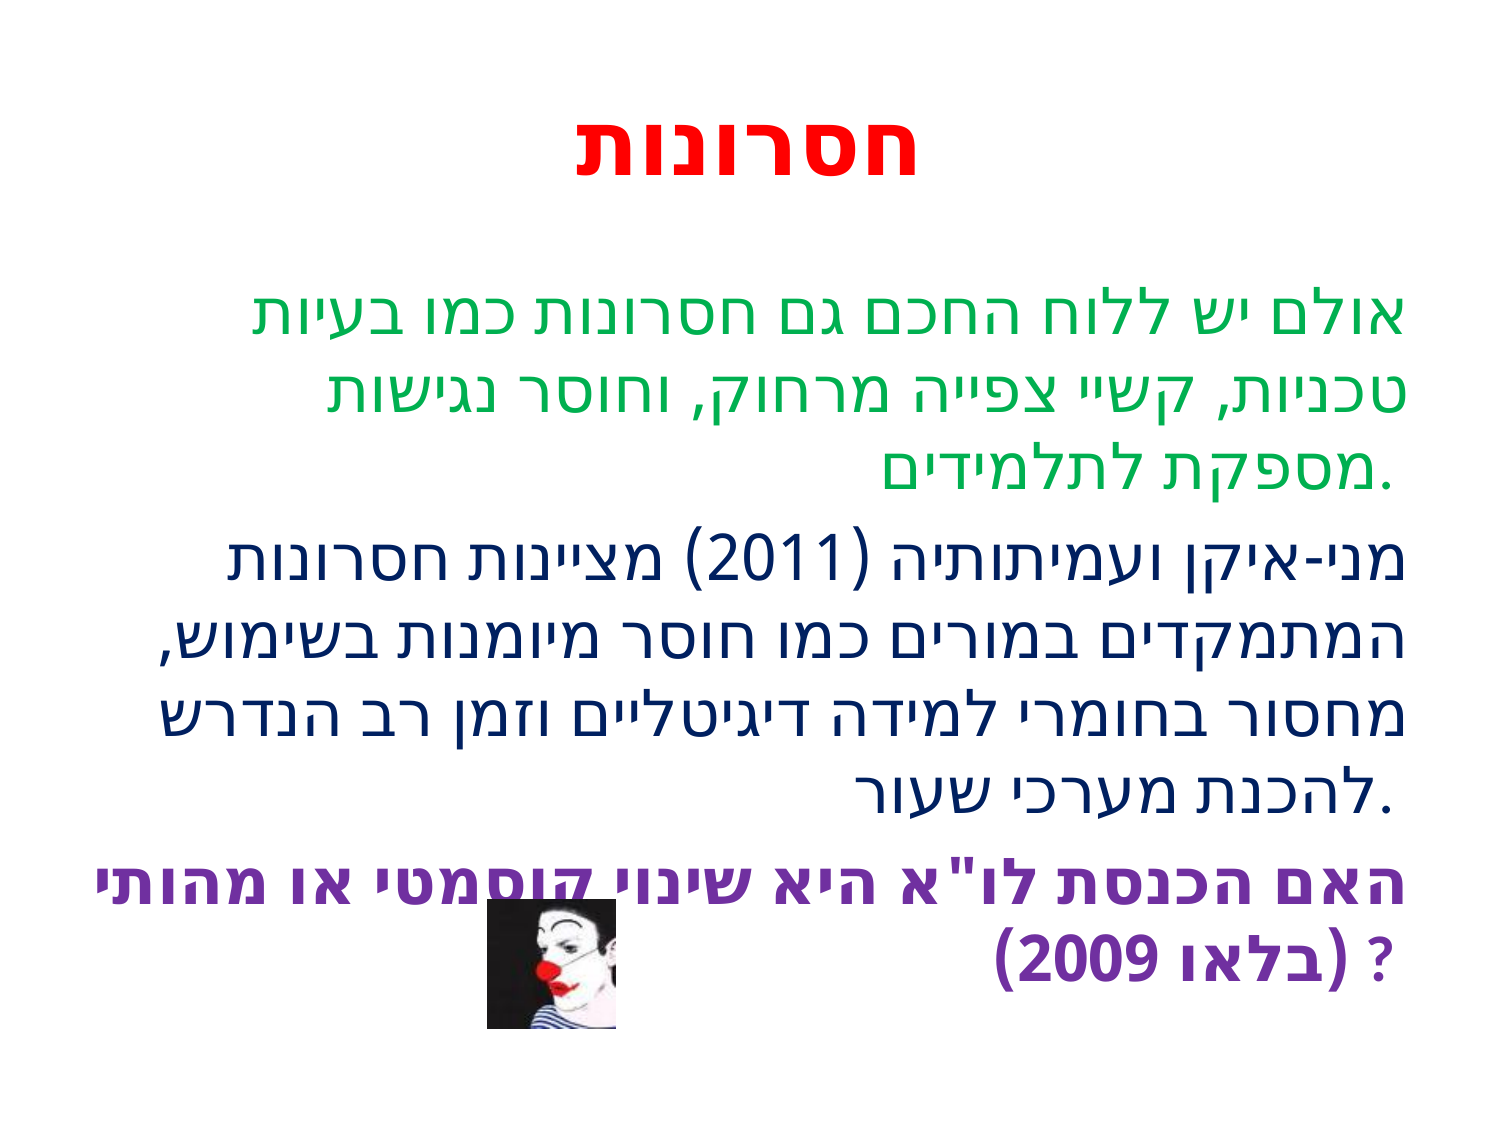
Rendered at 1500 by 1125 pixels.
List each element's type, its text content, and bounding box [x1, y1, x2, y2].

picture [487, 899, 616, 1029]
list אולם יש ללוח החכם גם חסרונות כמו בעיות טכניות, קשיי צפייה מרחוק, וחוסר נגישות מספקת לתלמידים. מני-איקן ועמיתותיה (2011) מציינות חסרונות המתמקדים במורים כמו חוסר מיומנות בשימוש, מחסור בחומרי למידה דיגיטליים וזמן רב הנדרש להכנת מערכי שעור. האם הכנסת לו"א היא שינוי קוסמטי או מהותי (בלאו 2009) ? [75, 262, 1425, 1005]
title חסרונות [75, 45, 1425, 233]
